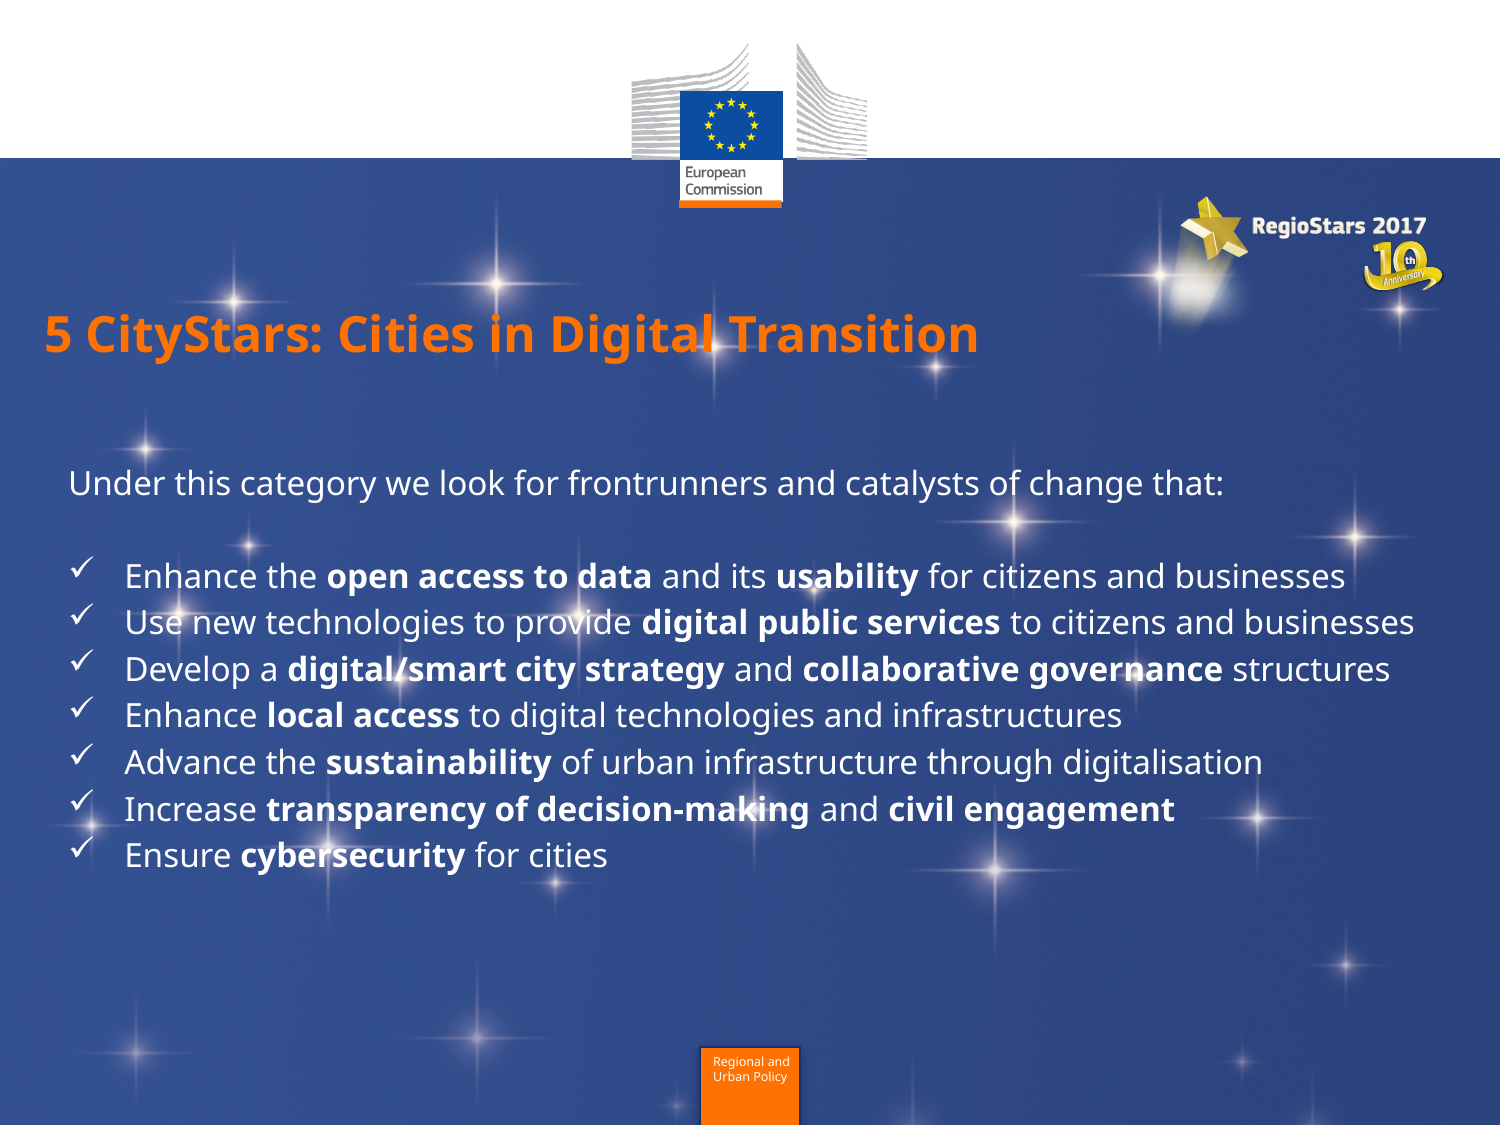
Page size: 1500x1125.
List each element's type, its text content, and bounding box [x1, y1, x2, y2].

text_box Under this category we look for frontrunners and catalysts of change that: Enhance the open access to data and its usability for citizens and businesses Use new technologies to provide digital public services to citizens and businesses Develop a digital/smart city strategy and collaborative governance structures Enhance local access to digital technologies and infrastructures Advance the sustainability of urban infrastructure through digitalisation Increase transparency of decision-making and civil engagement Ensure cybersecurity for cities [53, 454, 1459, 1083]
picture [0, 158, 1500, 1125]
text_box 5 CityStars: Cities in Digital Transition [29, 255, 1500, 409]
